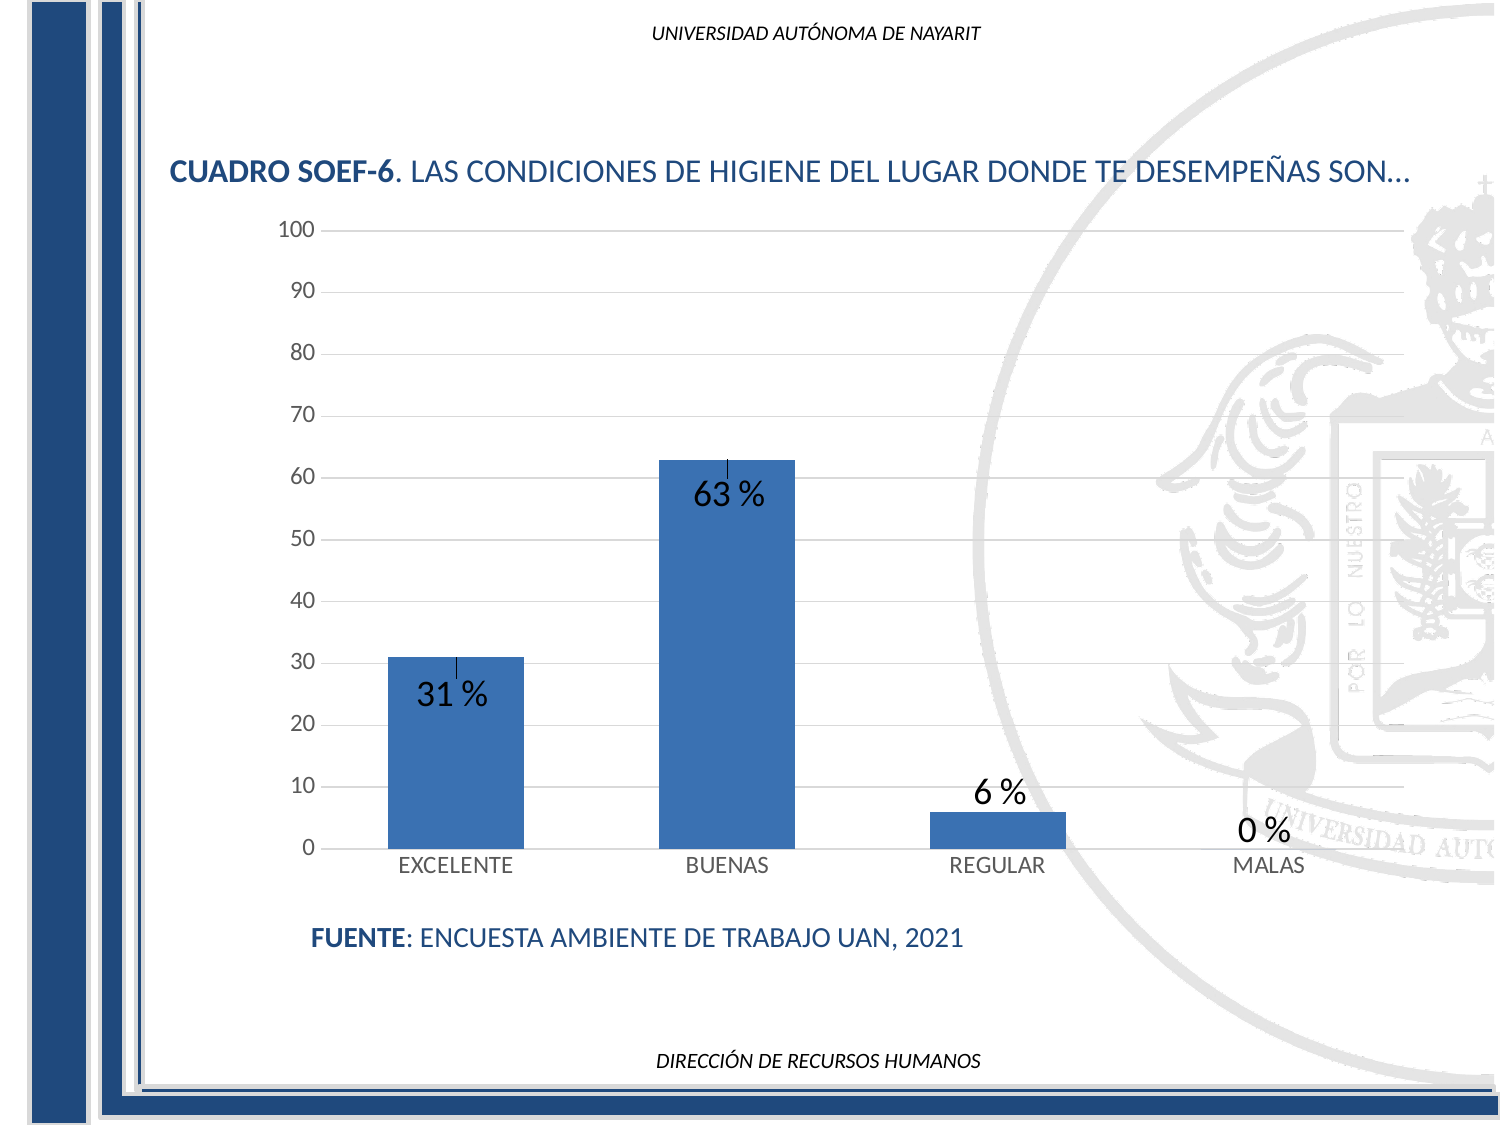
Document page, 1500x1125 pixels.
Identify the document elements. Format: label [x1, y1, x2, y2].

text_box [29, 0, 1500, 1125]
chart [253, 204, 1428, 895]
